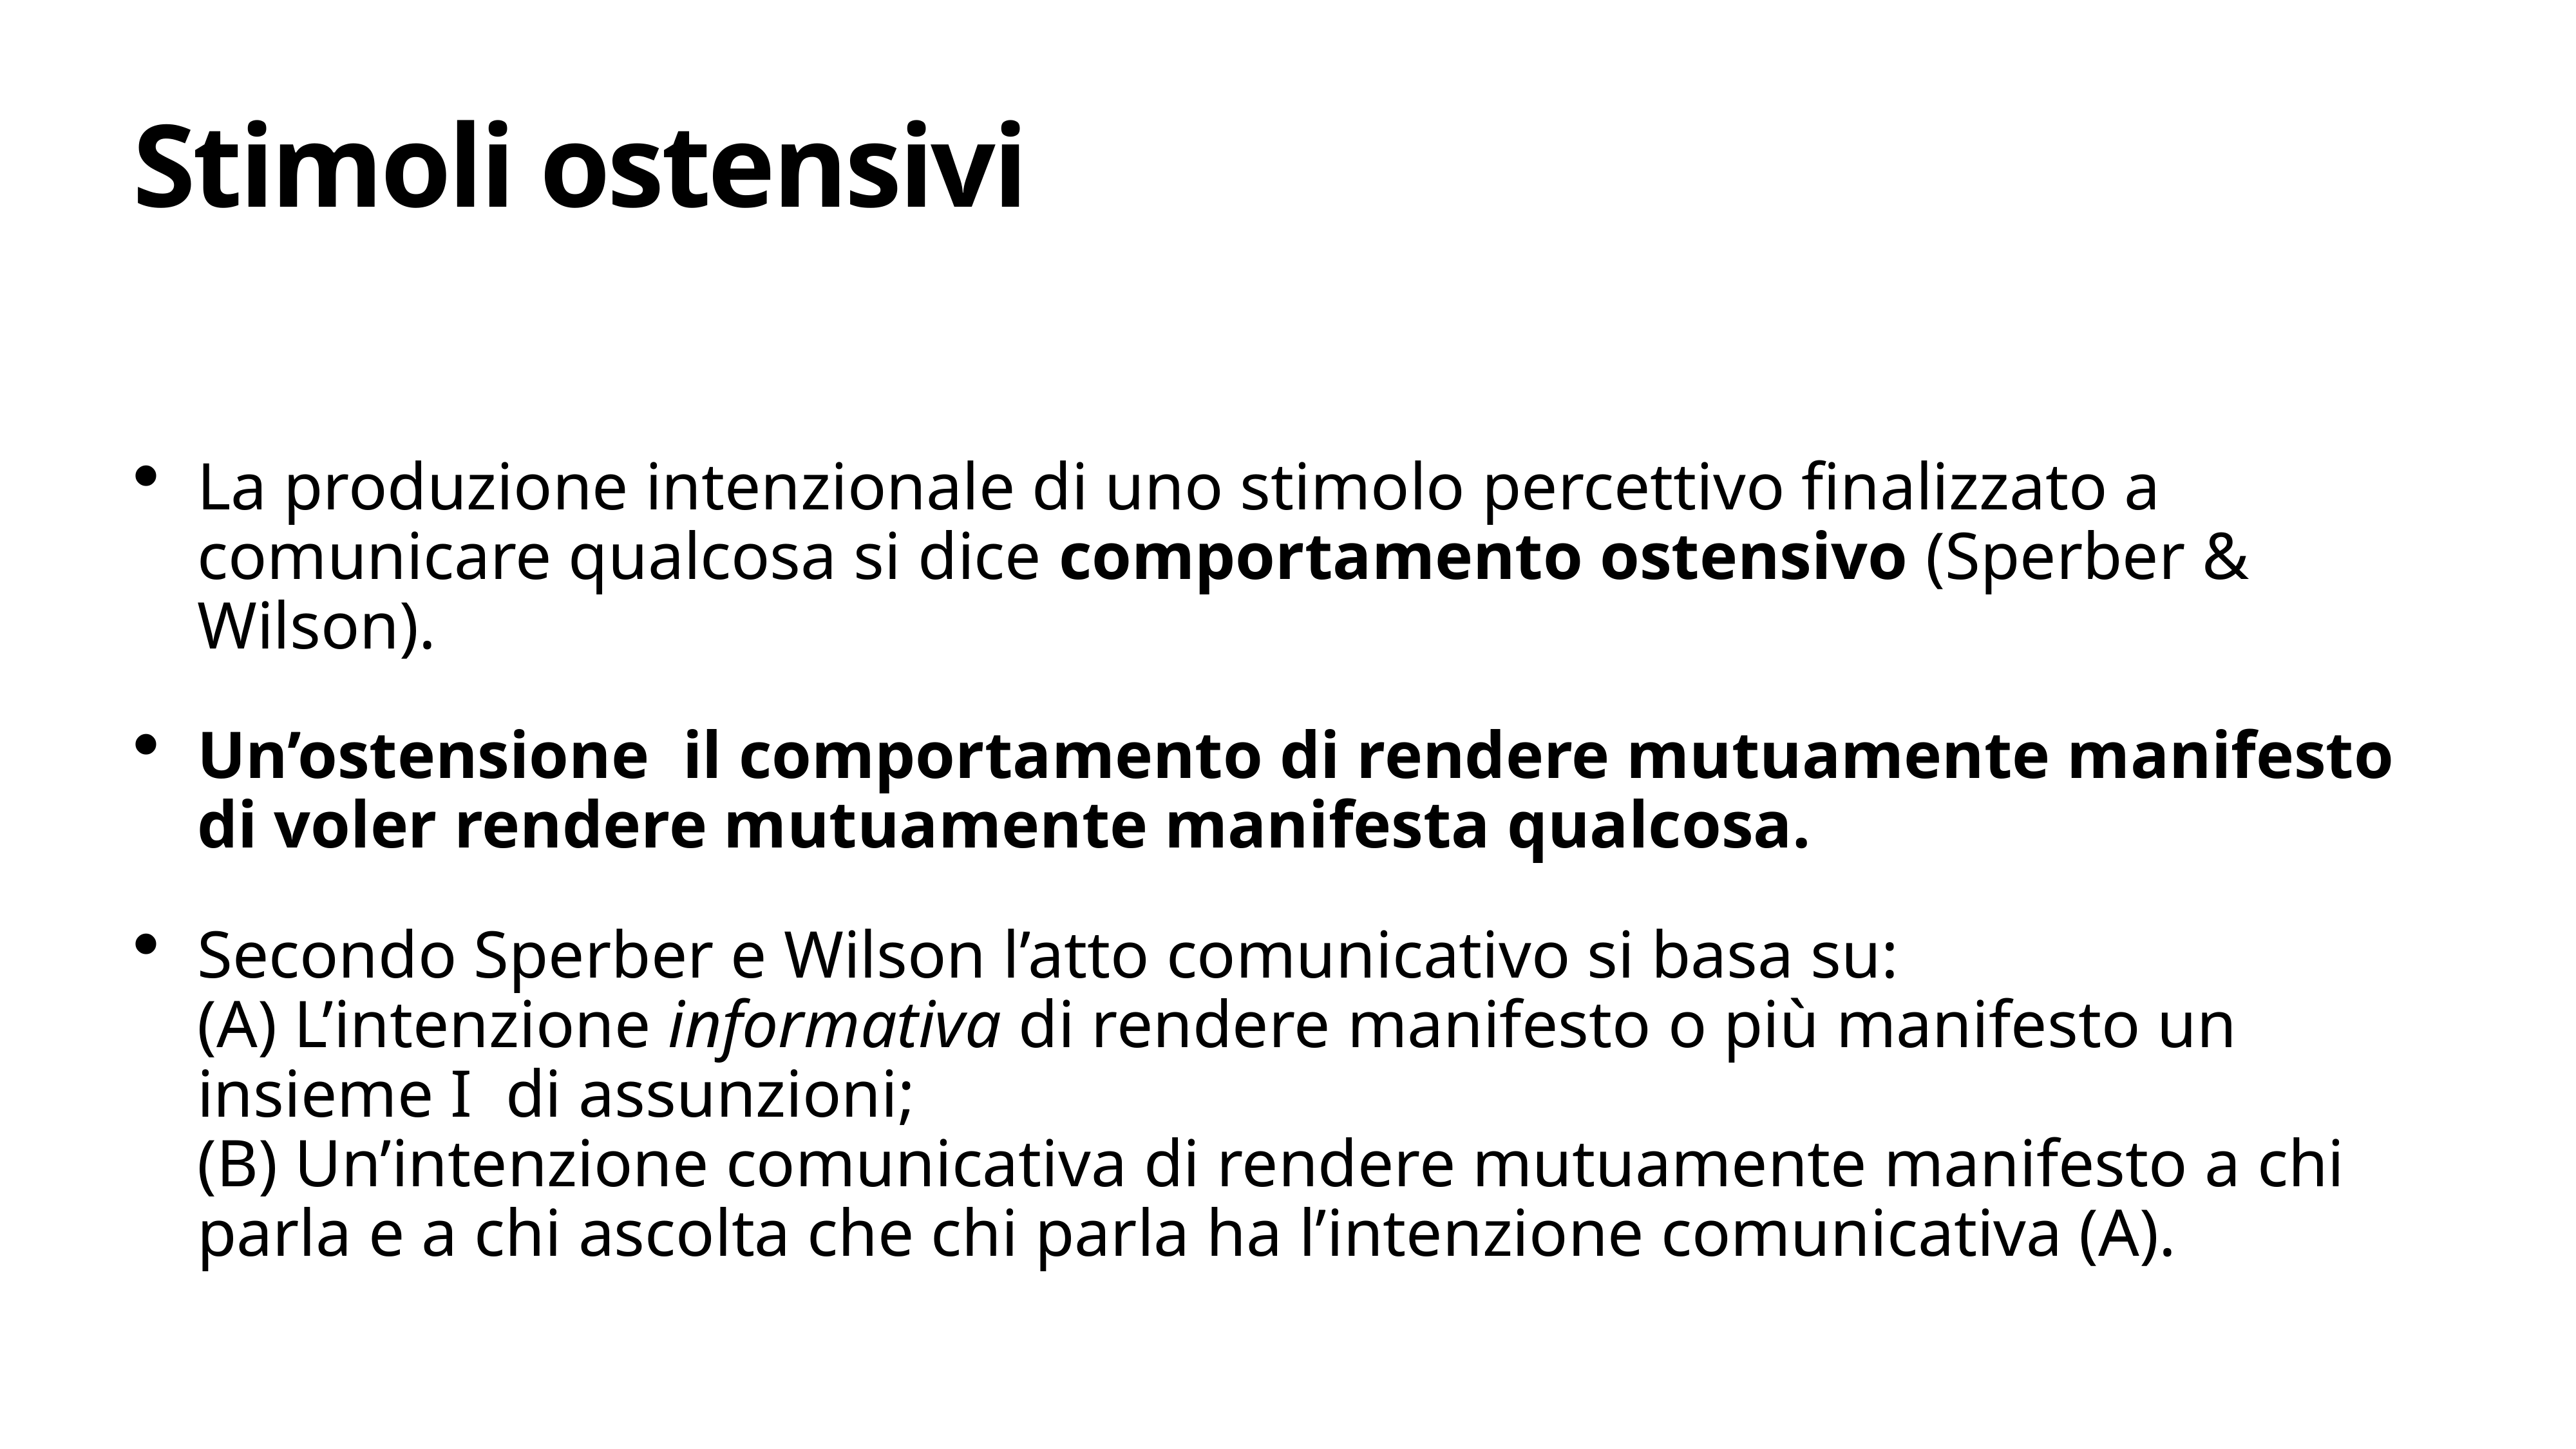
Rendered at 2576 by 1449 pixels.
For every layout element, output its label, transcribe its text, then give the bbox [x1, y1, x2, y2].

title Stimoli ostensivi [127, 113, 2449, 266]
list La produzione intenzionale di uno stimolo percettivo finalizzato a comunicare qualcosa si dice comportamento ostensivo (Sperber & Wilson). Un’ostensione il comportamento di rendere mutuamente manifesto di voler rendere mutuamente manifesta qualcosa. Secondo Sperber e Wilson l’atto comunicativo si basa su: (A) L’intenzione informativa di rendere manifesto o più manifesto un insieme I di assunzioni; (B) Un’intenzione comunicativa di rendere mutuamente manifesto a chi parla e a chi ascolta che chi parla ha l’intenzione comunicativa (A). [127, 448, 2449, 1321]
